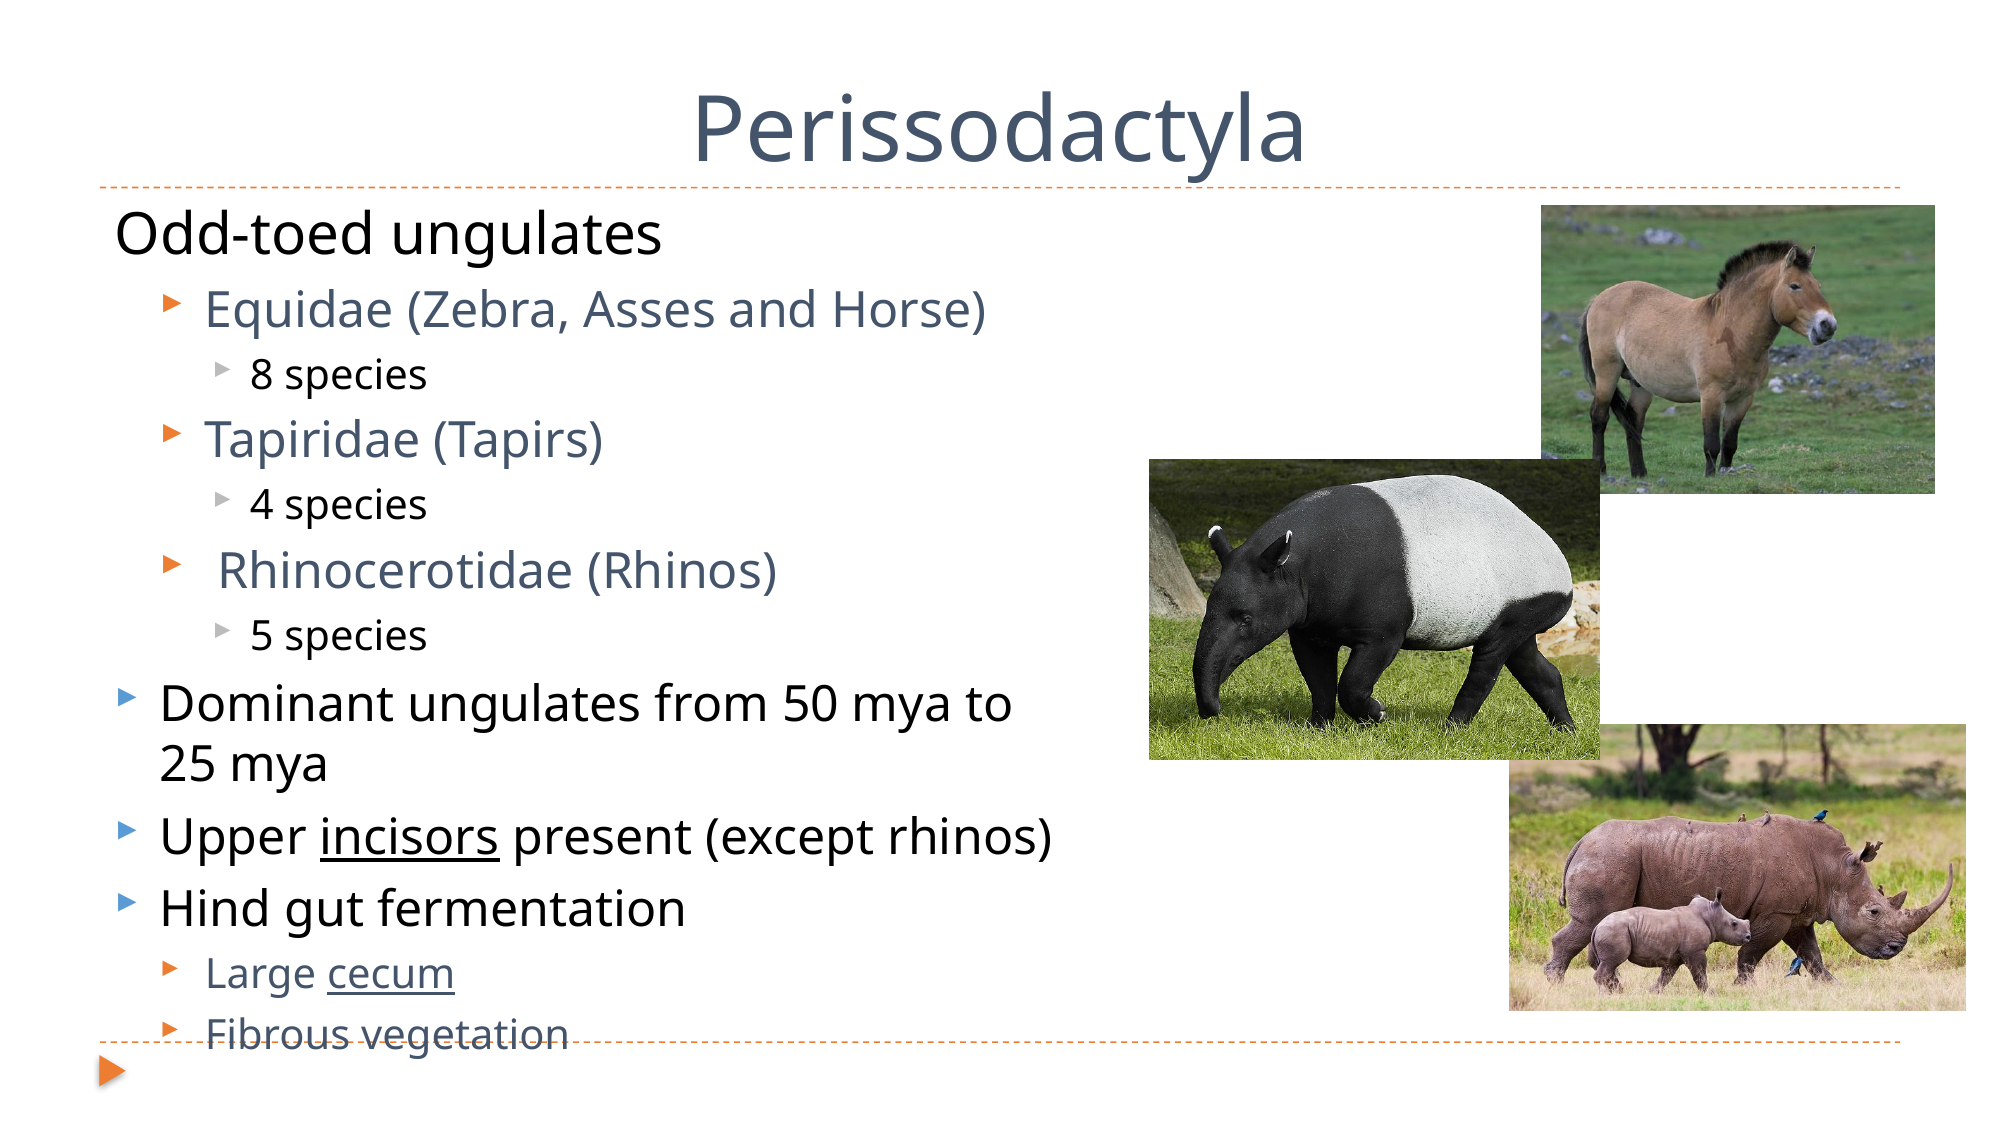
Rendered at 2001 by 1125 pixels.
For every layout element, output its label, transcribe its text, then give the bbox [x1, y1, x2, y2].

list Odd-toed ungulates Equidae (Zebra, Asses and Horse) 8 species Tapiridae (Tapirs) 4 species Rhinocerotidae (Rhinos) 5 species Dominant ungulates from 50 mya to 25 mya Upper incisors present (except rhinos) Hind gut fermentation Large cecum Fibrous vegetation [99, 189, 1088, 1038]
title Perissodactyla [99, 24, 1900, 188]
picture [1149, 205, 1967, 1011]
